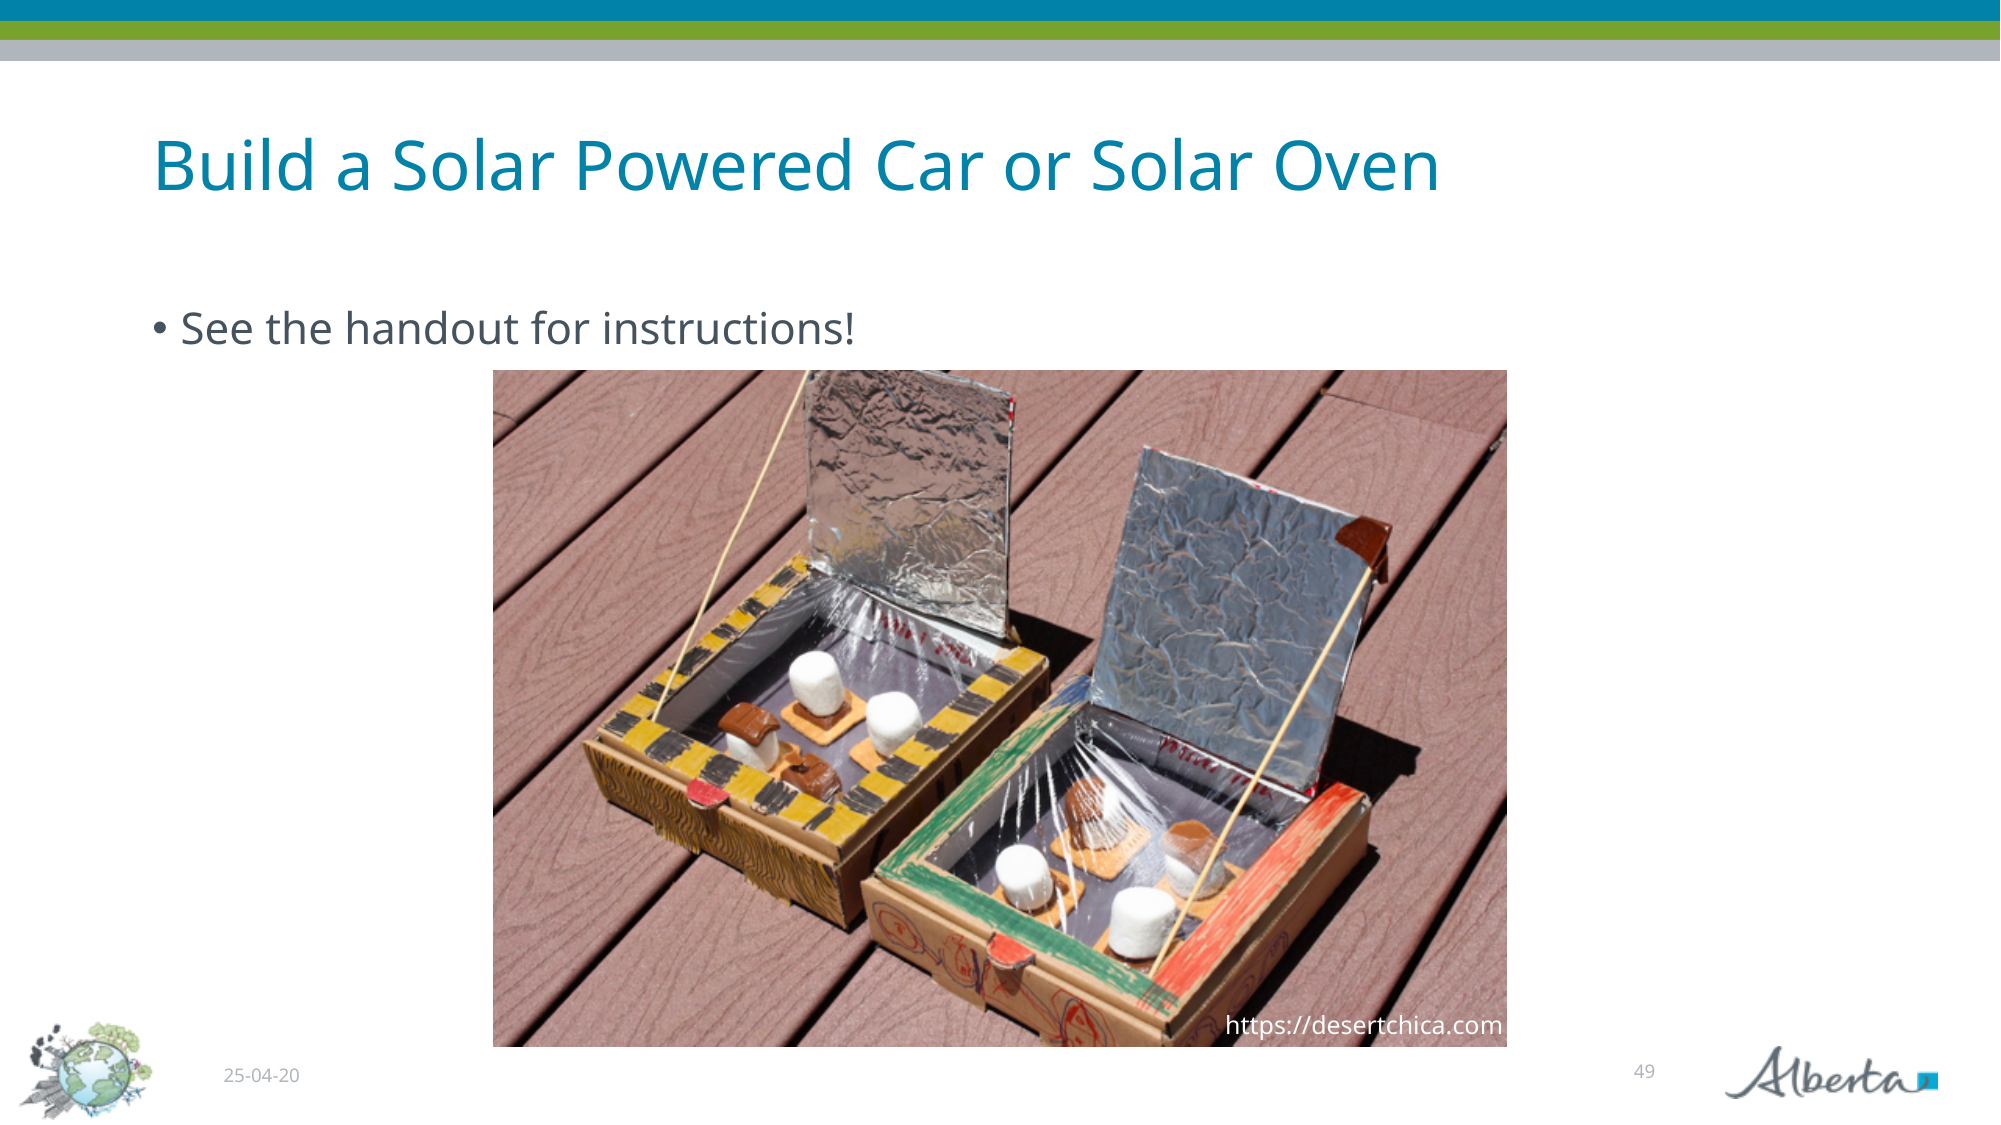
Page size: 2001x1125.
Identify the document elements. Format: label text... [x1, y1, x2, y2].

picture [1725, 1046, 1938, 1099]
picture [12, 1016, 157, 1125]
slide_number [208, 1046, 588, 1103]
text_box https://desertchica.com [1210, 1005, 1542, 1055]
slide_number 49 [1412, 1042, 1671, 1103]
list See the handout for instructions! [137, 299, 1863, 1014]
title Build a Solar Powered Car or Solar Oven [137, 59, 1863, 278]
picture [493, 370, 1507, 1047]
